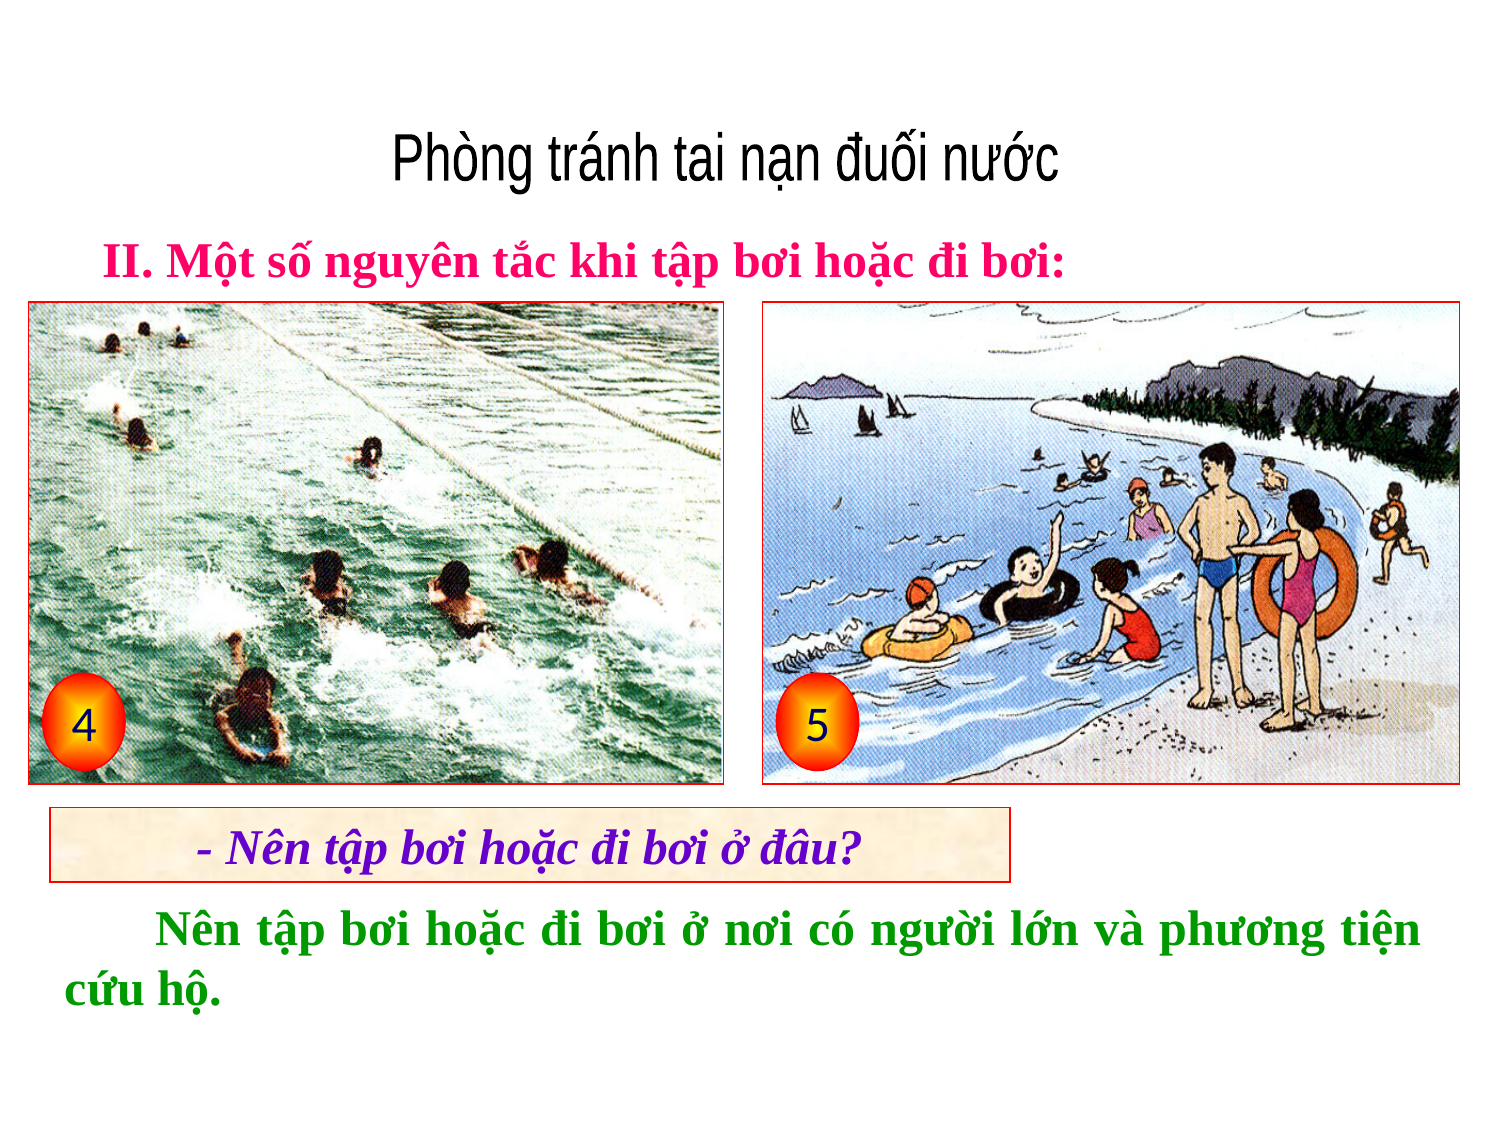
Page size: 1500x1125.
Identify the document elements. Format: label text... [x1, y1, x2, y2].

text_box - Nên tập bơi hoặc đi bơi ở đâu? [49, 807, 1010, 883]
text_box Nên tập bơi hoặc đi bơi ở nơi có người lớn và phương tiện cứu hộ. [50, 887, 1438, 1023]
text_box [762, 302, 1459, 784]
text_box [29, 302, 724, 784]
text_box II. Một số nguyên tắc khi tập bơi hoặc đi bơi: [87, 219, 1388, 295]
